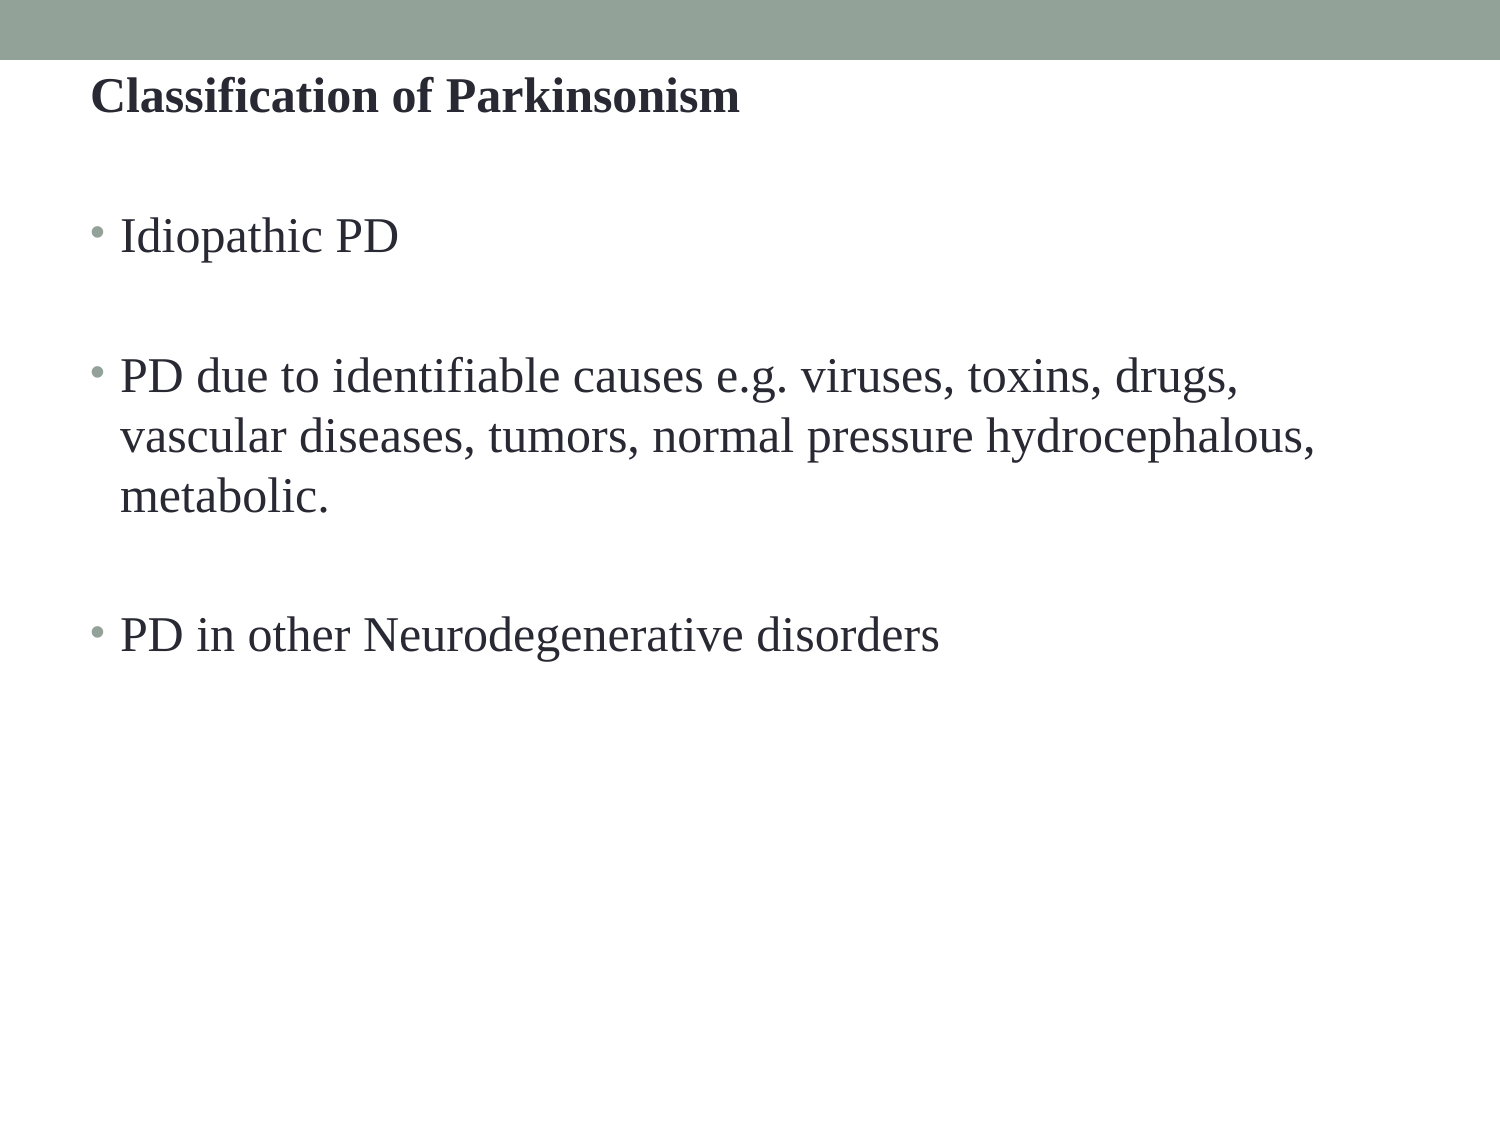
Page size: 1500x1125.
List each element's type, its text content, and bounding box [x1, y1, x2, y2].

list Classification of Parkinsonism Idiopathic PD PD due to identifiable causes e.g. viruses, toxins, drugs, vascular diseases, tumors, normal pressure hydrocephalous, metabolic. PD in other Neurodegenerative disorders [75, 54, 1425, 986]
